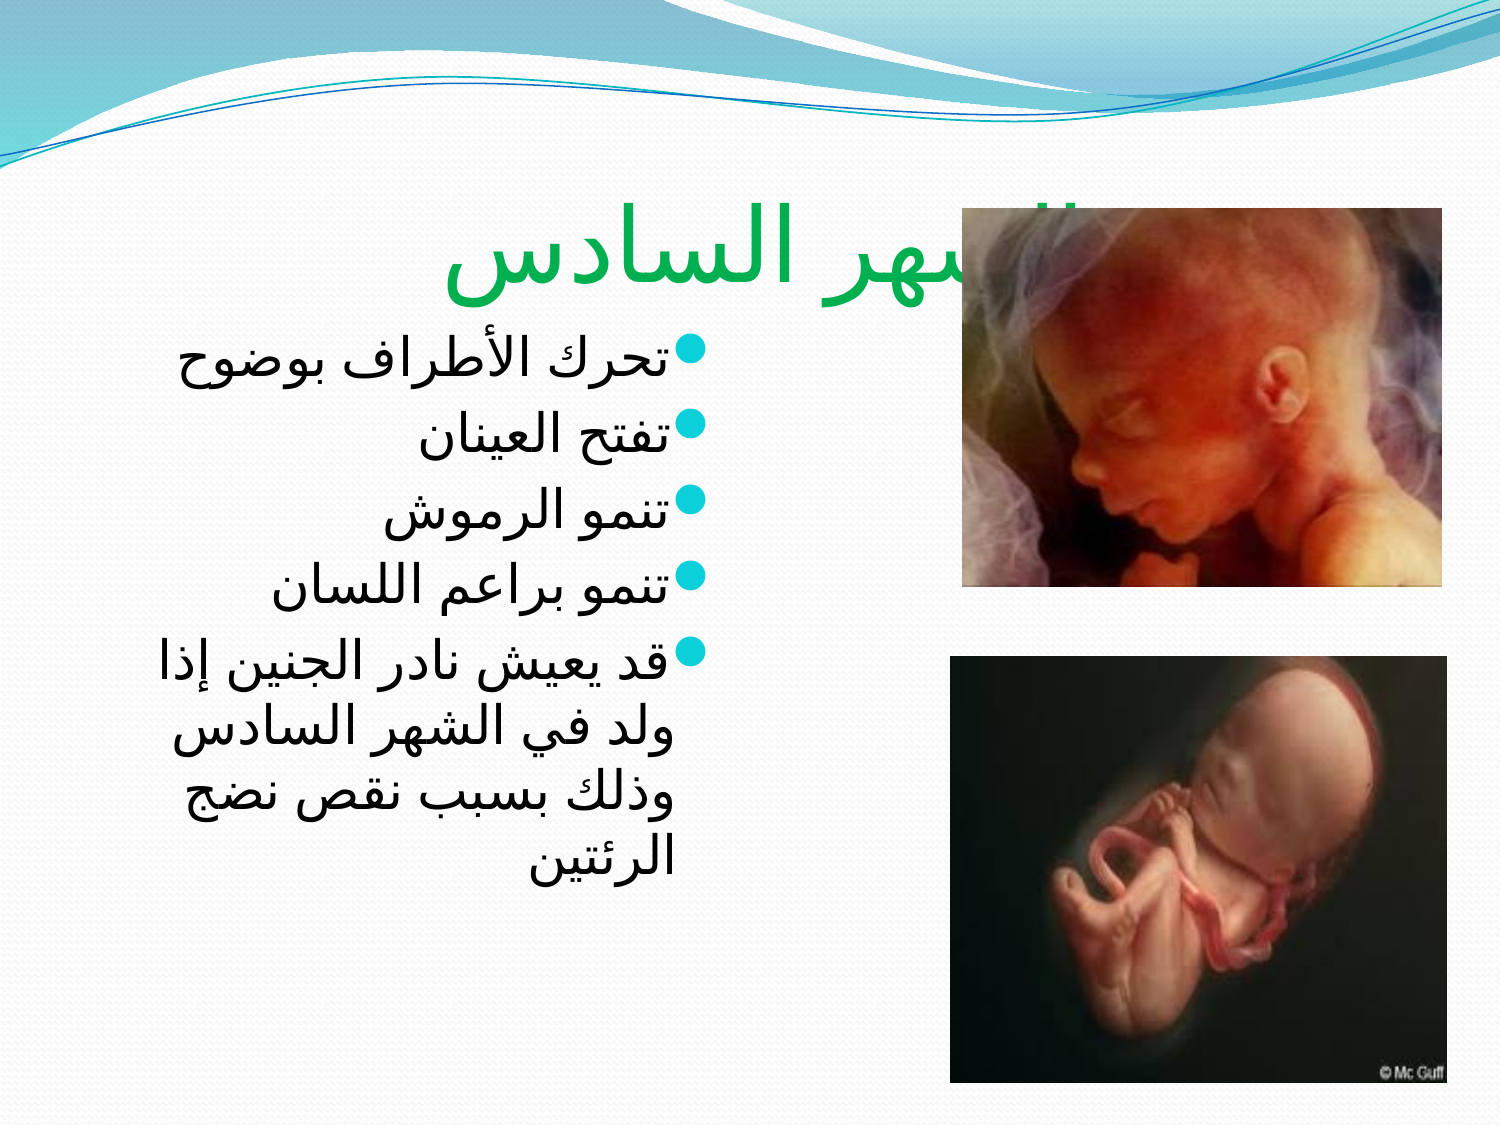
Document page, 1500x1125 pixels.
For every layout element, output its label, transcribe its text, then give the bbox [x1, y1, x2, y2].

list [962, 207, 1442, 587]
picture [950, 656, 1448, 1083]
title الشهر السادس [75, 115, 1425, 303]
list تحرك الأطراف بوضوح تفتح العينان تنمو الرموش تنمو براعم اللسان قد يعيش نادر الجنين إذا ولد في الشهر السادس وذلك بسبب نقص نضج الرئتين [75, 314, 738, 1043]
